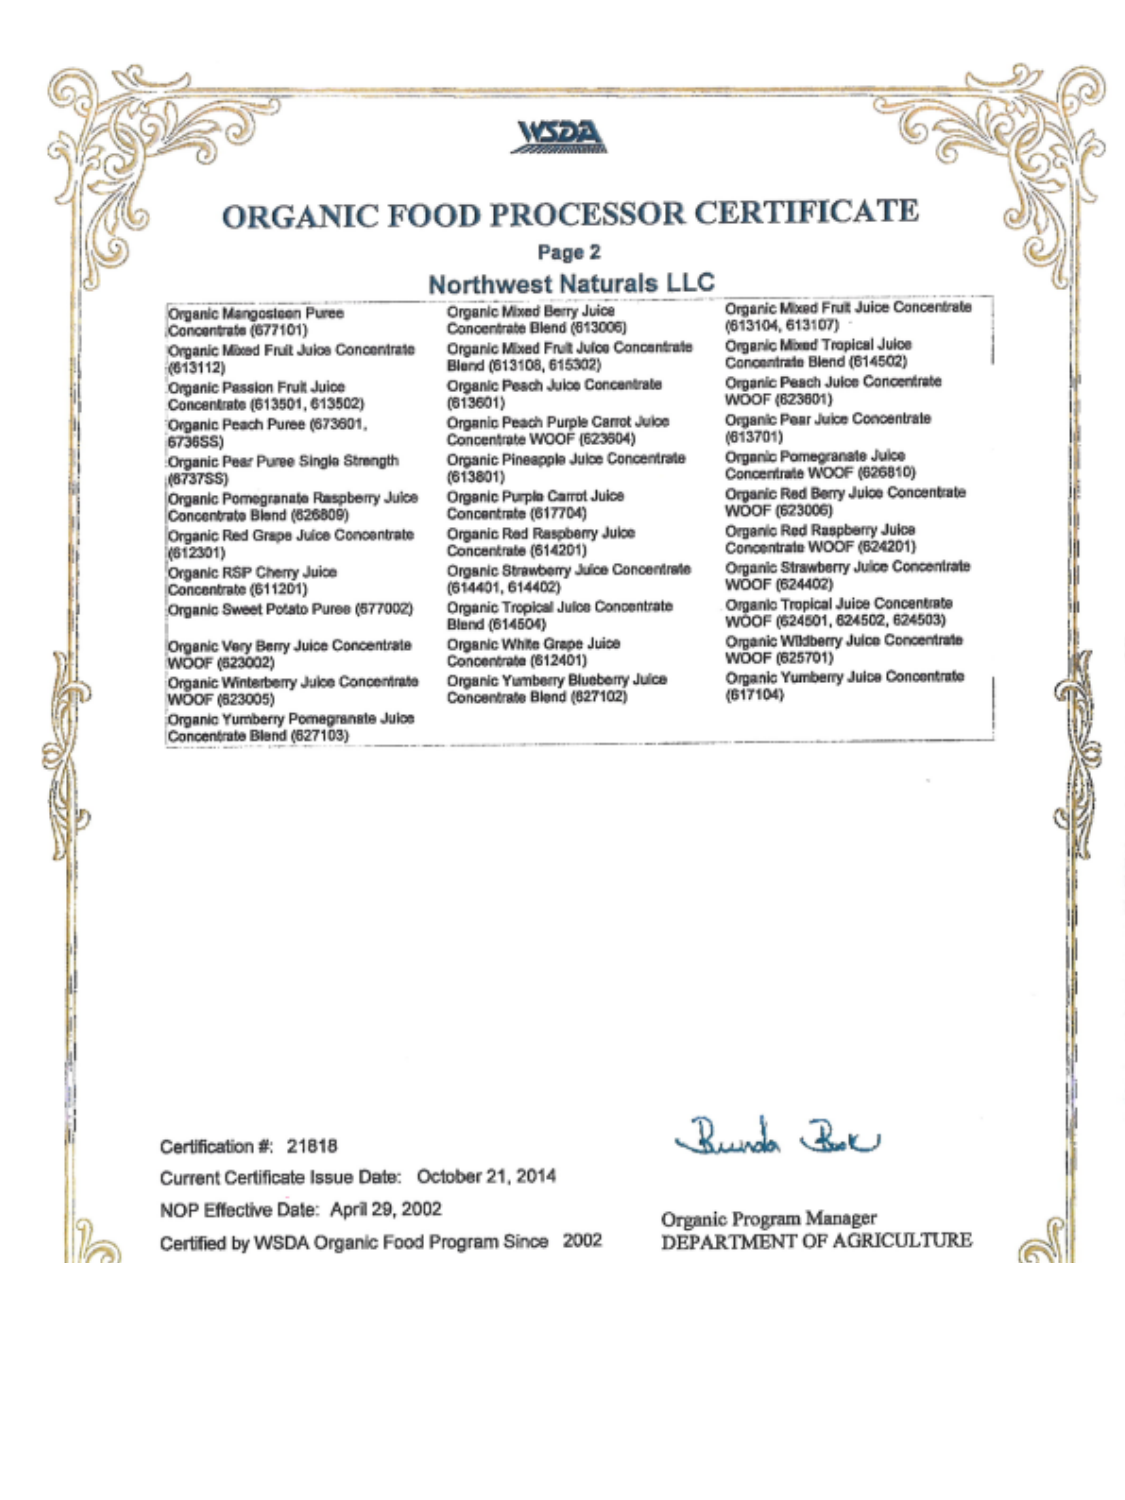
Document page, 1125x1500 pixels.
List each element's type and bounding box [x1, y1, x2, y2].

picture [37, 49, 1125, 1263]
